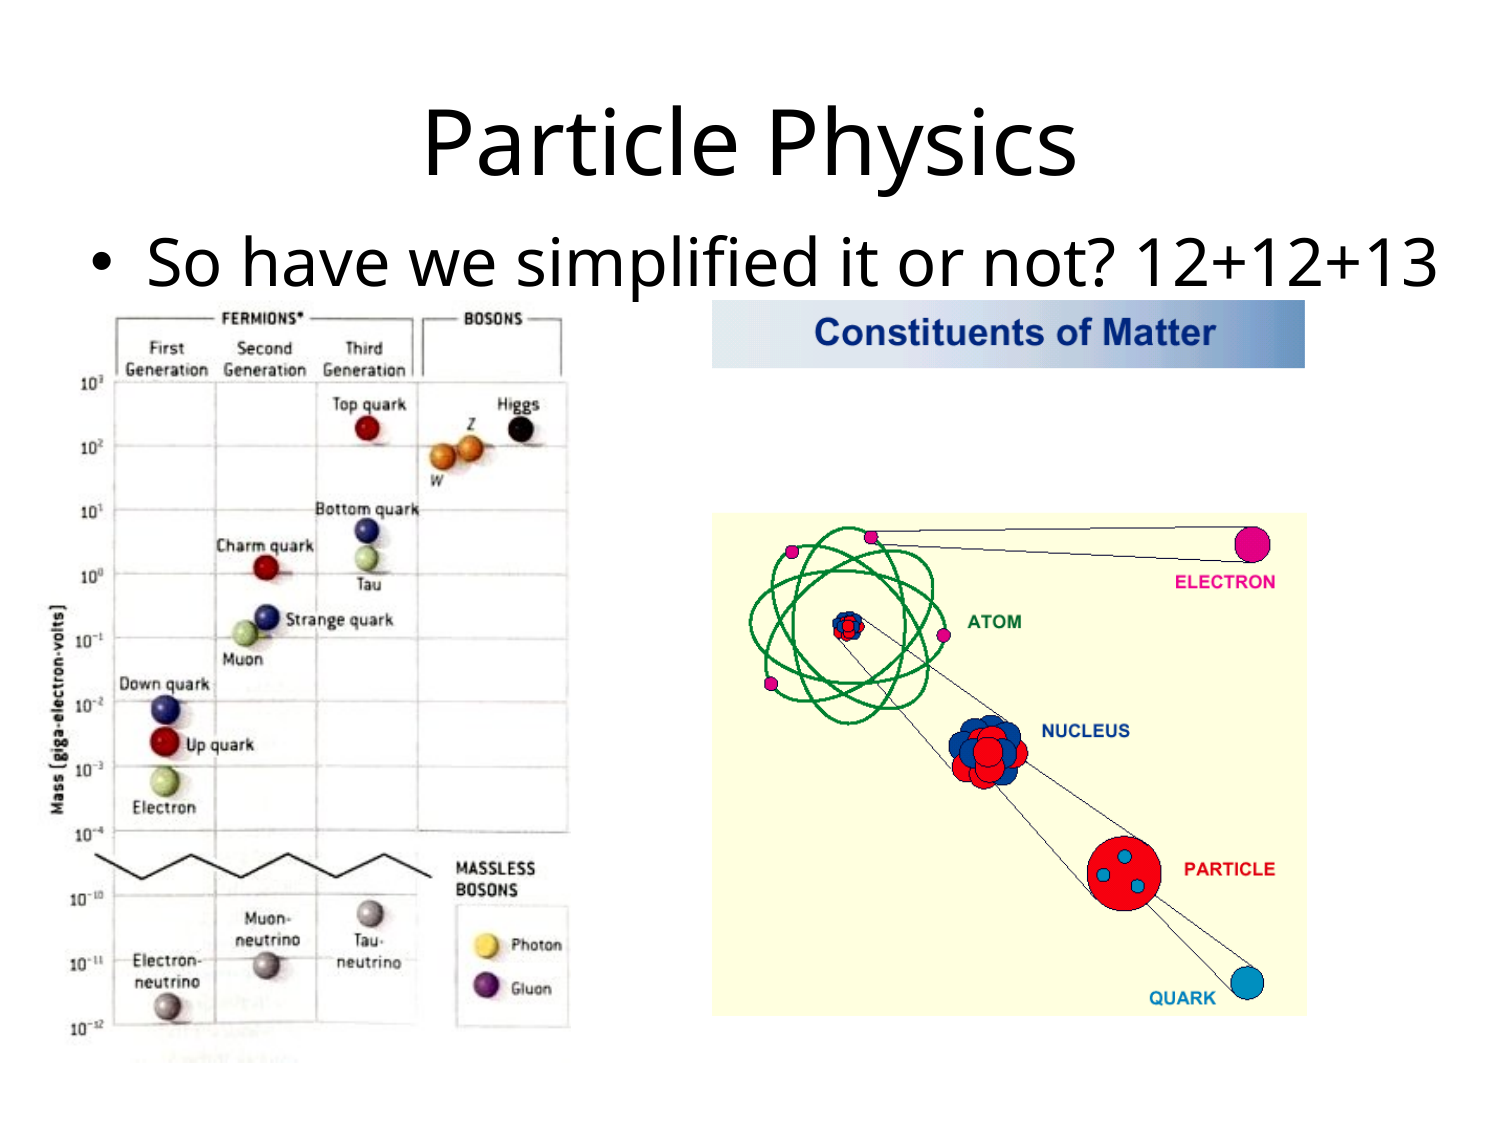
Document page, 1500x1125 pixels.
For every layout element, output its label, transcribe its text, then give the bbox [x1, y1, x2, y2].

list So have we simplified it or not? 12+12+13 [75, 212, 1463, 775]
picture [712, 299, 1307, 1038]
title Particle Physics [75, 45, 1425, 212]
picture [24, 287, 572, 1063]
